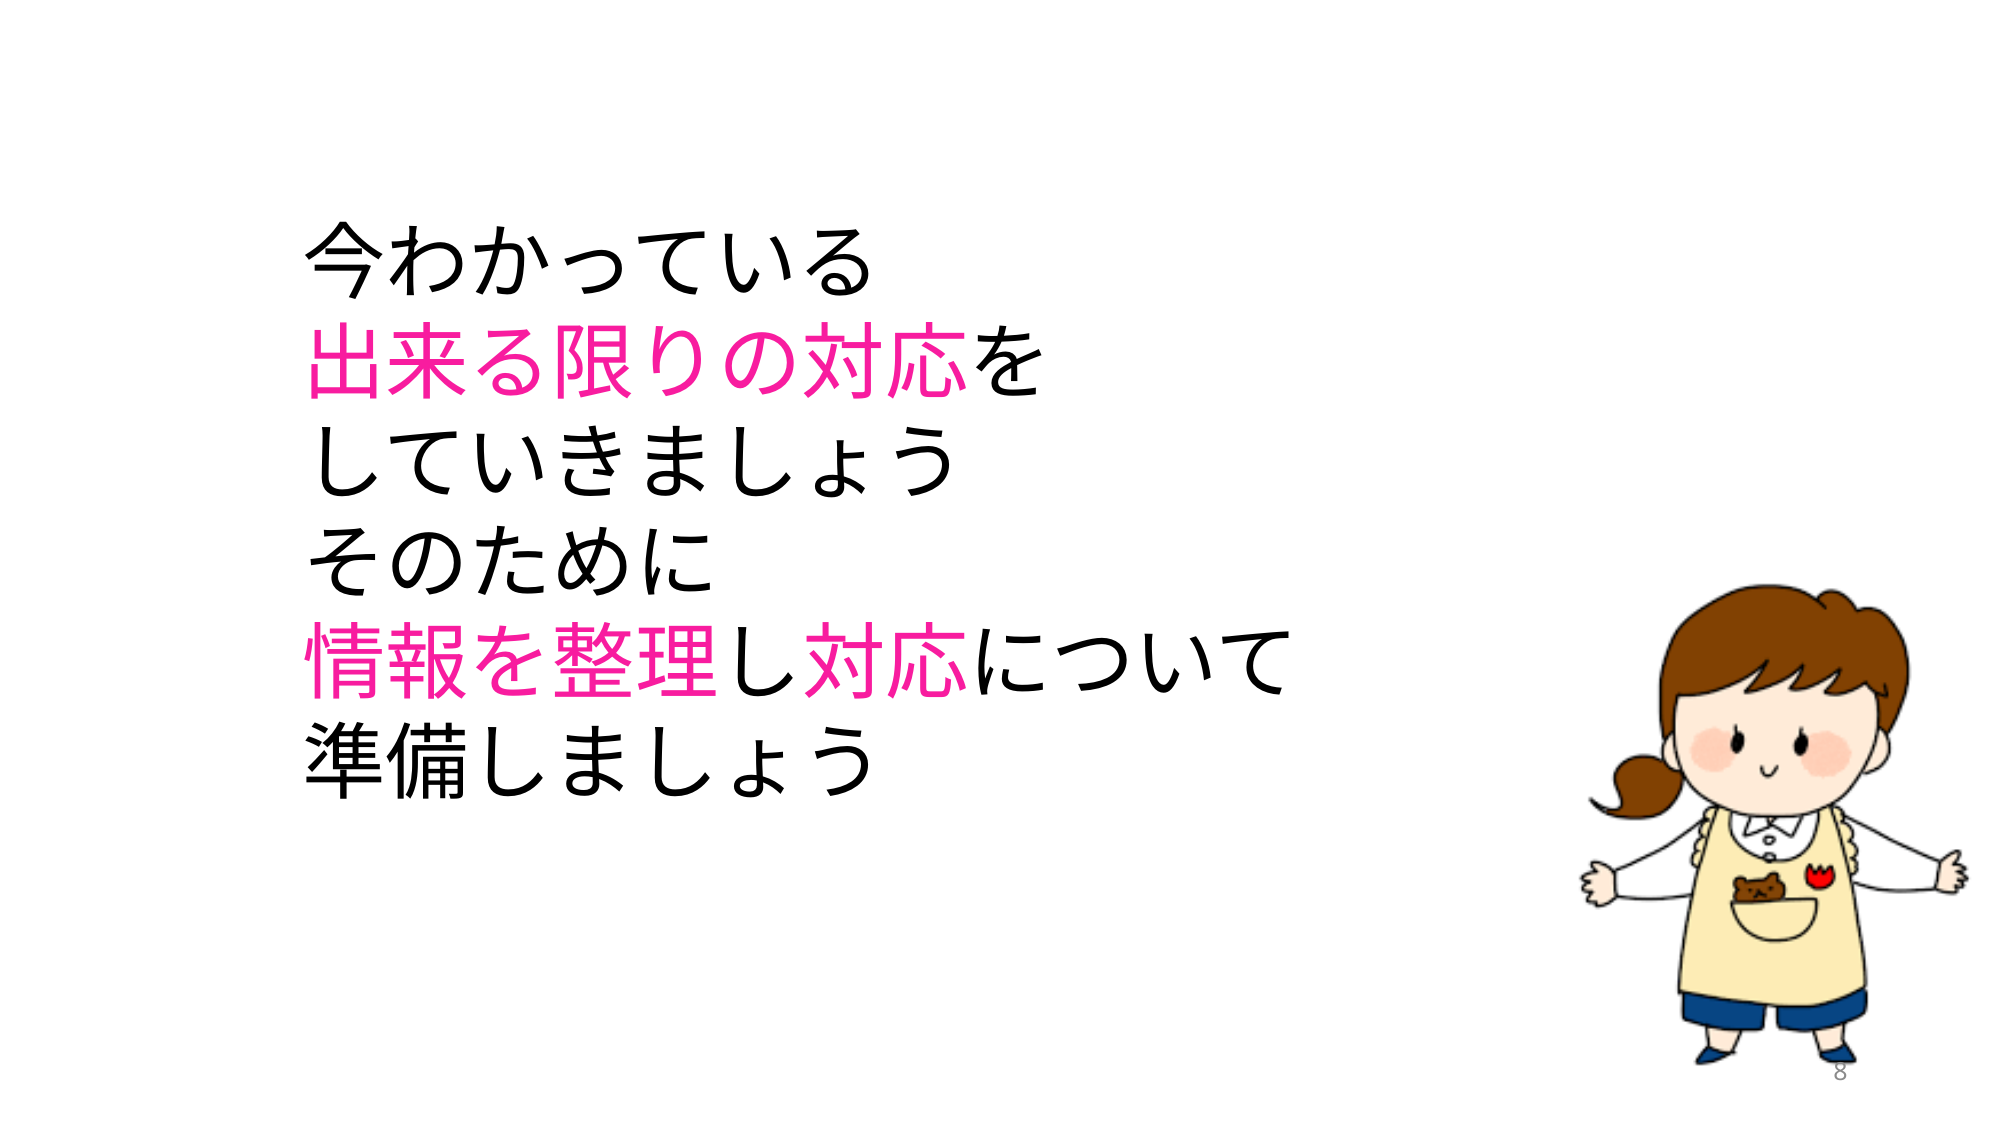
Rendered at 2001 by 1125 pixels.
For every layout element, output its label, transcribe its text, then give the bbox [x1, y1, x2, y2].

text_box 今わかっている 出来る限りの対応を していきましょう そのために 情報を整理し対応について 準備しましょう [287, 201, 1713, 817]
picture [1525, 562, 2000, 1077]
slide_number 8 [1412, 1042, 1863, 1103]
